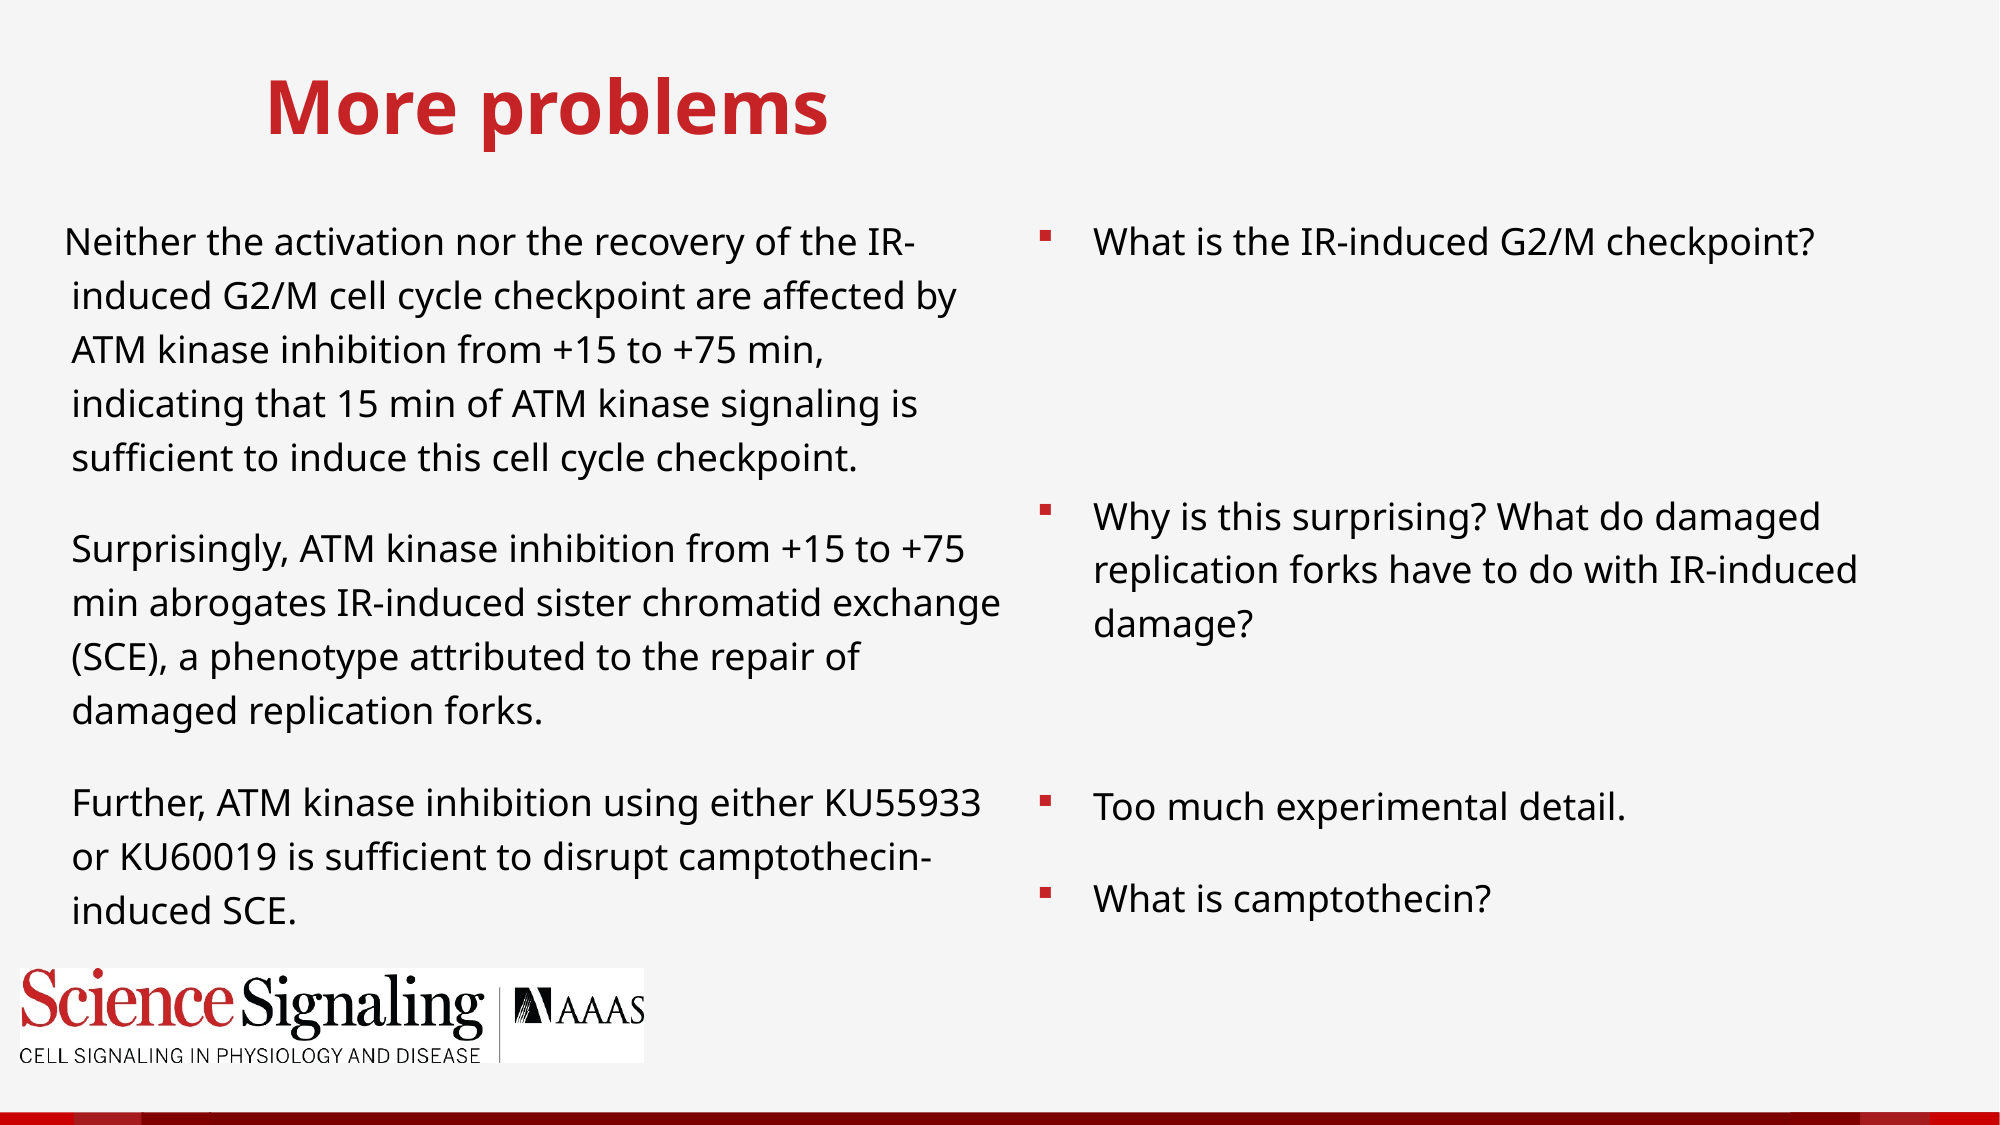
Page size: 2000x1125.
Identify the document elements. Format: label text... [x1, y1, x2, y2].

picture [20, 998, 644, 1063]
list Neither the activation nor the recovery of the IR-induced G2/M cell cycle checkpoint are affected by ATM kinase inhibition from +15 to +75 min, indicating that 15 min of ATM kinase signaling is sufficient to induce this cell cycle checkpoint. Surprisingly, ATM kinase inhibition from +15 to +75 min abrogates IR-induced sister chromatid exchange (SCE), a phenotype attributed to the repair of damaged replication forks. Further, ATM kinase inhibition using either KU55933 or KU60019 is sufficient to disrupt camptothecin-induced SCE. [0, 201, 1022, 998]
title More problems [249, 62, 1750, 173]
list What is the IR-induced G2/M checkpoint? Why is this surprising? What do damaged replication forks have to do with IR-induced damage? Too much experimental detail. What is camptothecin? [1021, 201, 1908, 1050]
